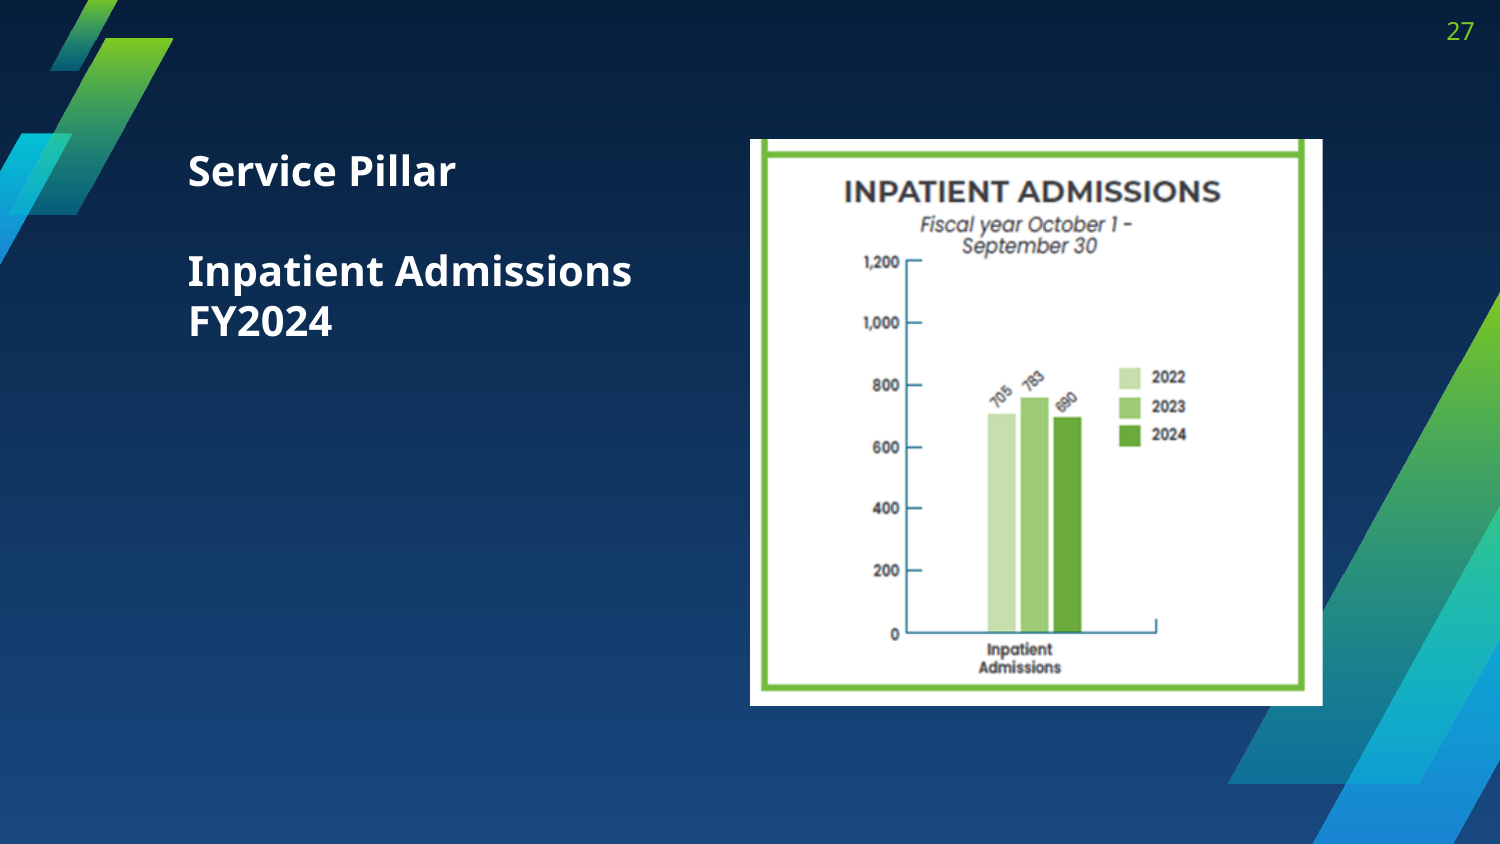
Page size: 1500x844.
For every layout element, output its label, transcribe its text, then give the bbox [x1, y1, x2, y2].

slide_number 27 [1403, 0, 1475, 65]
picture [749, 139, 1323, 707]
text_box Service Pillar Inpatient Admissions FY2024 [173, 137, 750, 353]
